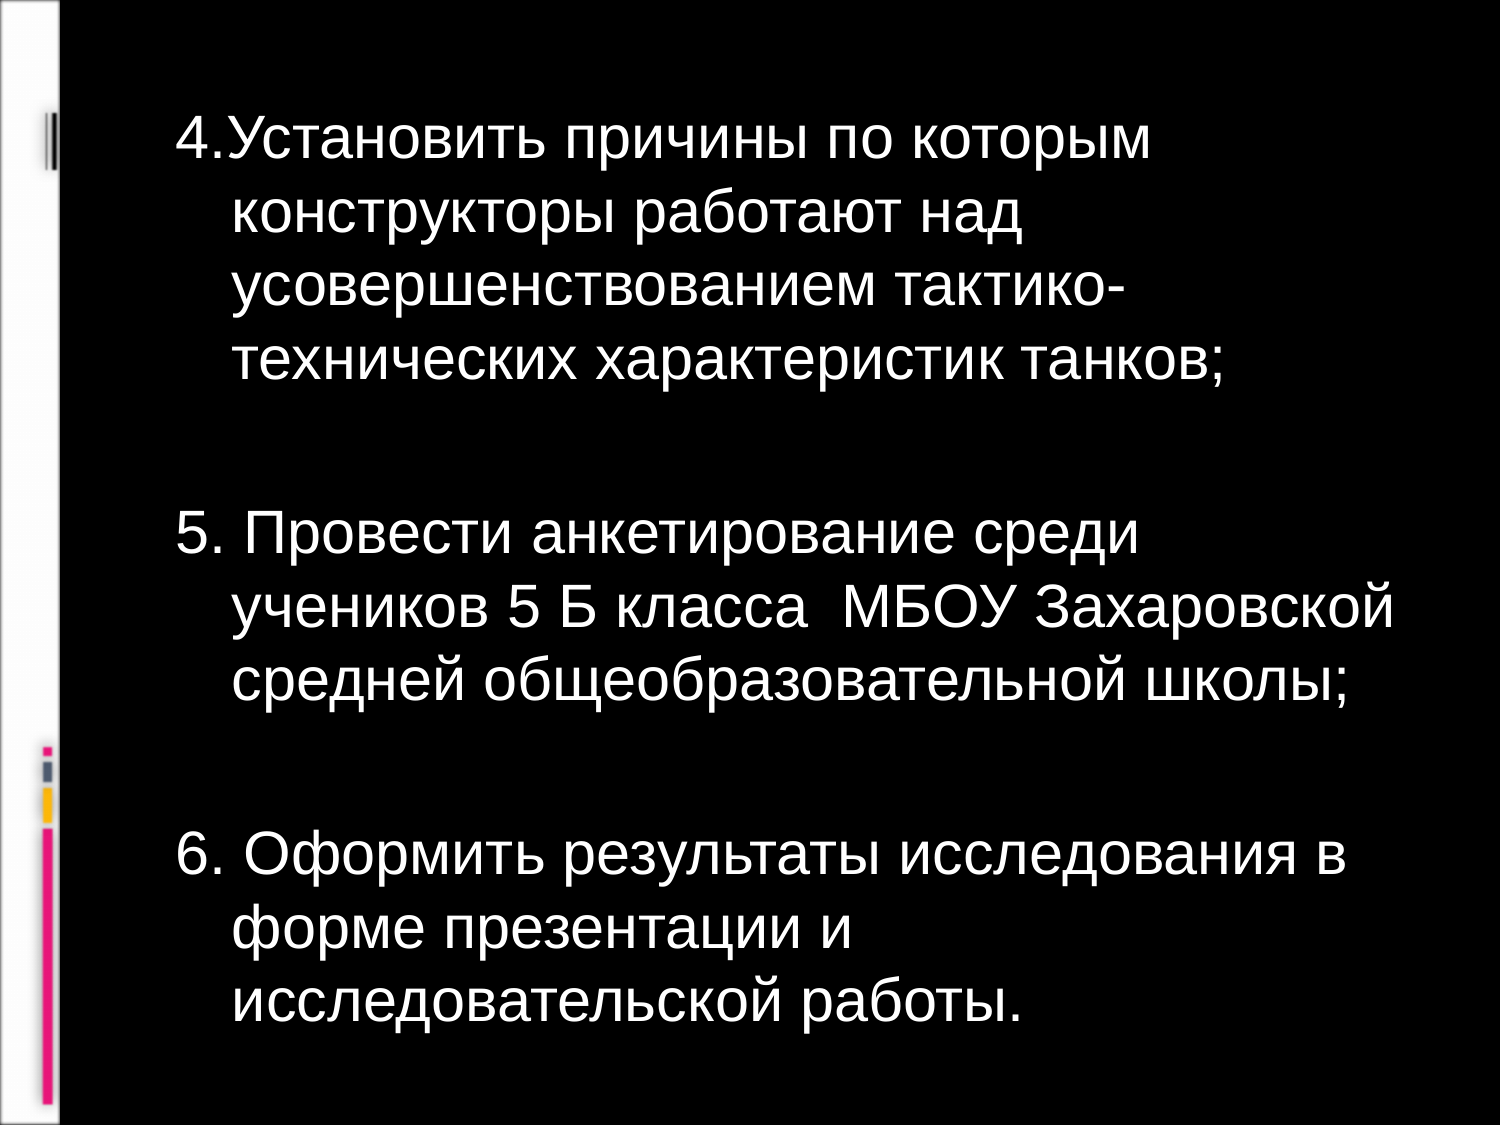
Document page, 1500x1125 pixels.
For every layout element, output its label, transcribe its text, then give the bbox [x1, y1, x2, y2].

list 4.Установить причины по которым конструкторы работают над усовершенствованием тактико- технических характеристик танков; 5. Провести анкетирование среди учеников 5 Б класса МБОУ Захаровской средней общеобразовательной школы; 6. Оформить результаты исследования в форме презентации и исследовательской работы. [150, 90, 1425, 1043]
